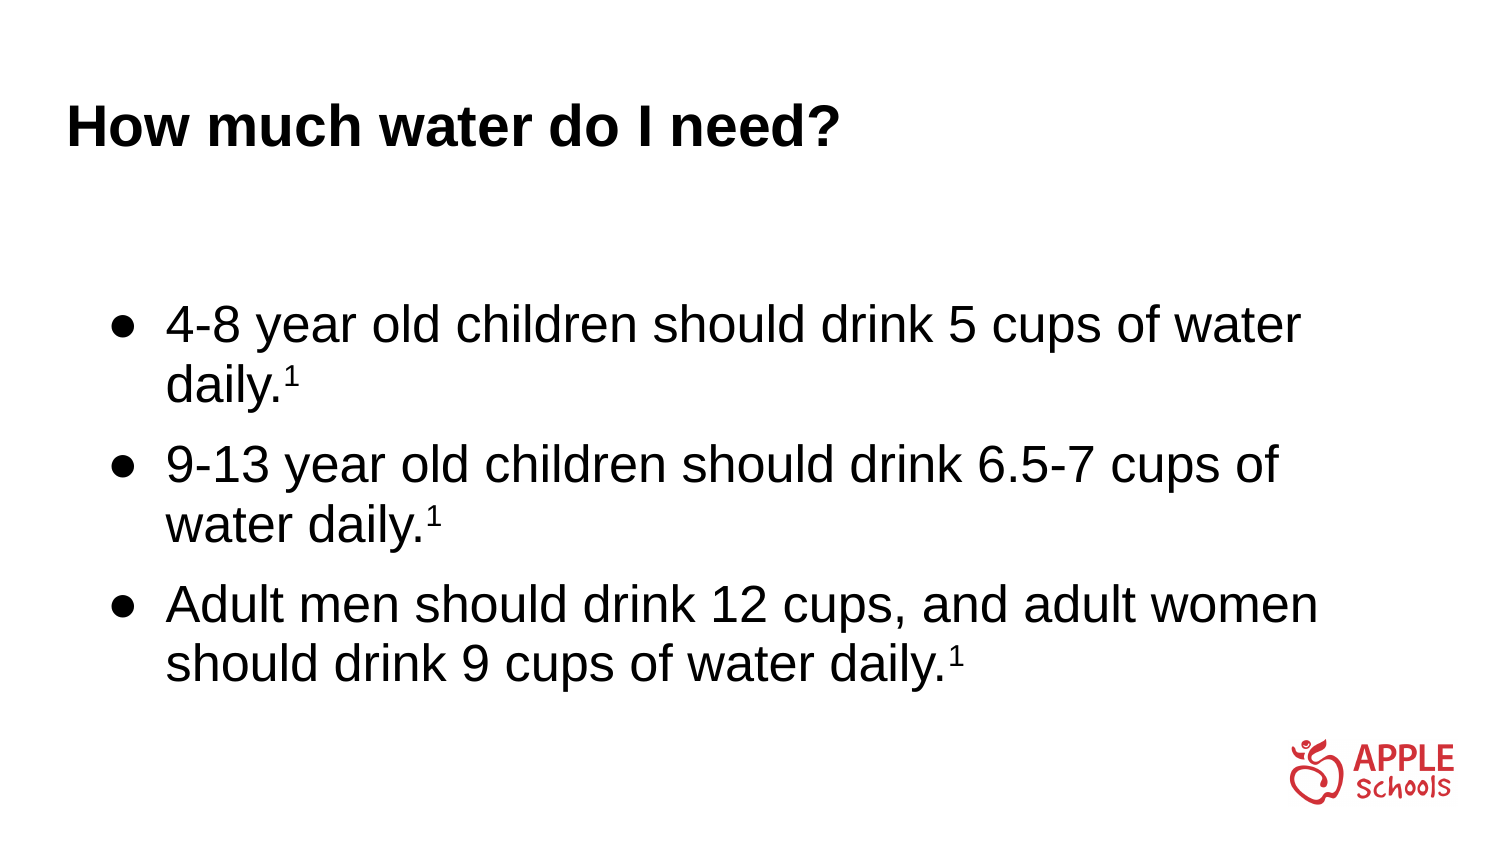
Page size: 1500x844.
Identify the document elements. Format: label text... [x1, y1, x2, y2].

picture [1287, 739, 1459, 807]
title How much water do I need? [51, 72, 1449, 167]
list 4-8 year old children should drink 5 cups of water daily.1 9-13 year old children should drink 6.5-7 cups of water daily.1 Adult men should drink 12 cups, and adult women should drink 9 cups of water daily.1 [75, 280, 1425, 525]
